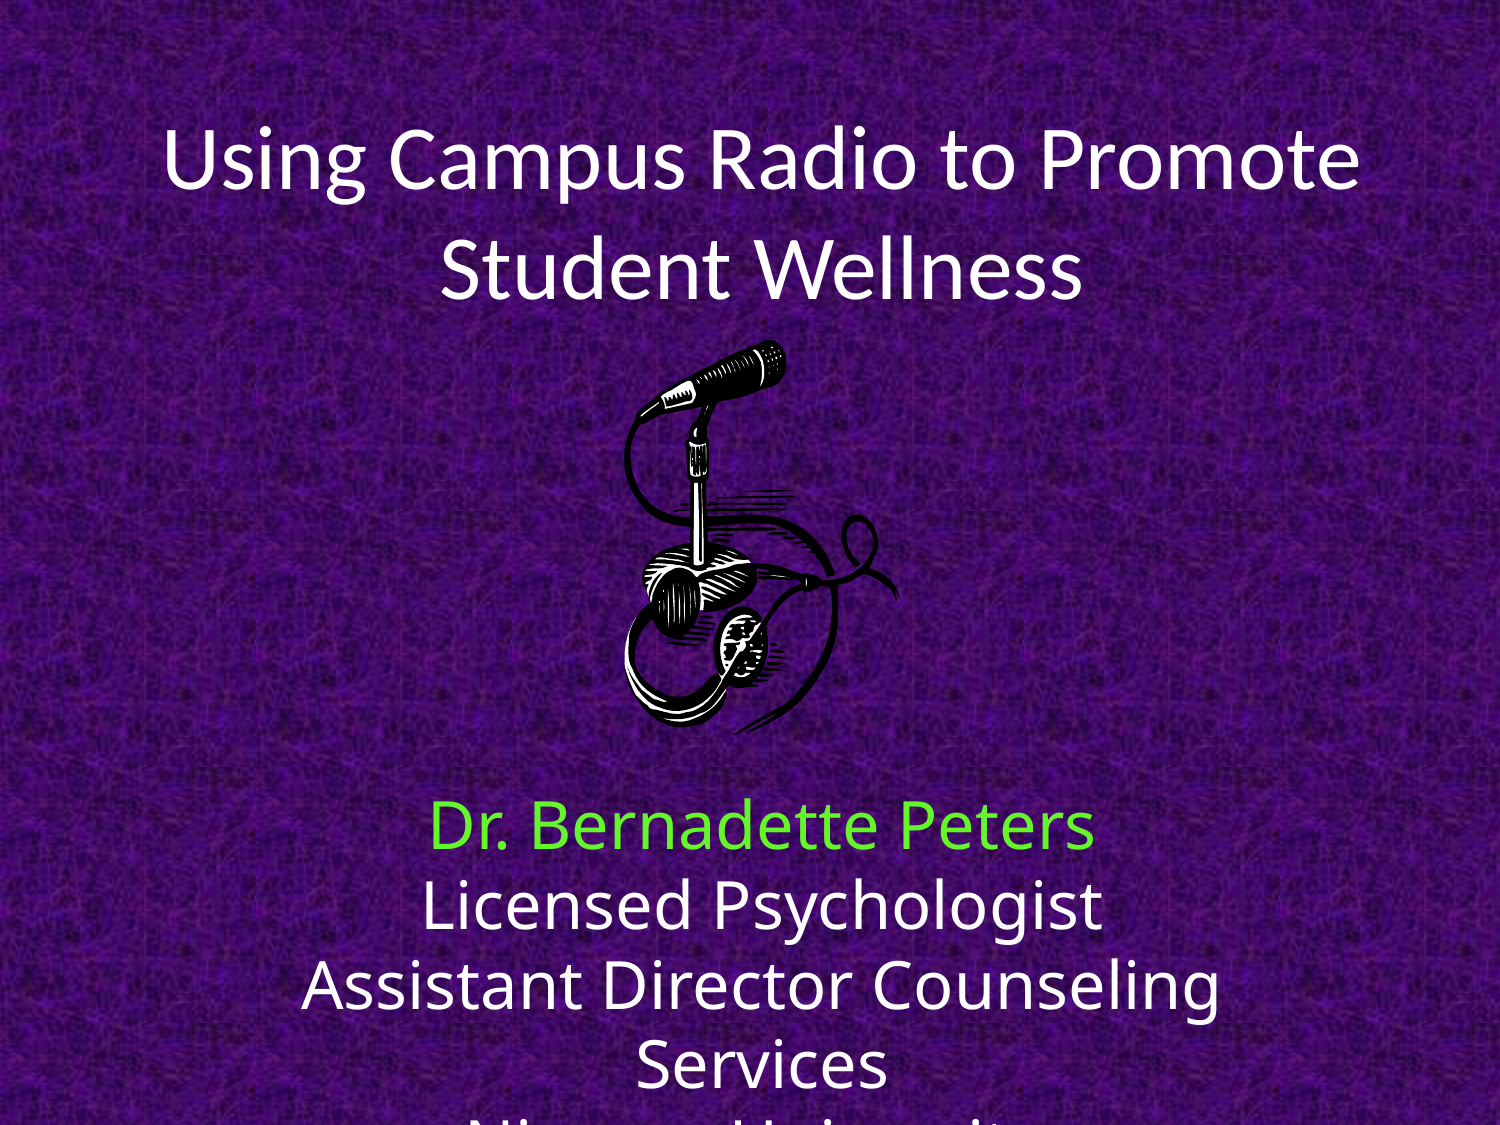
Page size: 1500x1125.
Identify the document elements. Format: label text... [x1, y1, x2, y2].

picture [0, 0, 1500, 1125]
subtitle Dr. Bernadette Peters Licensed Psychologist Assistant Director Counseling Services Niagara University [237, 774, 1288, 1063]
title Using Campus Radio to Promote Student Wellness [125, 87, 1400, 329]
